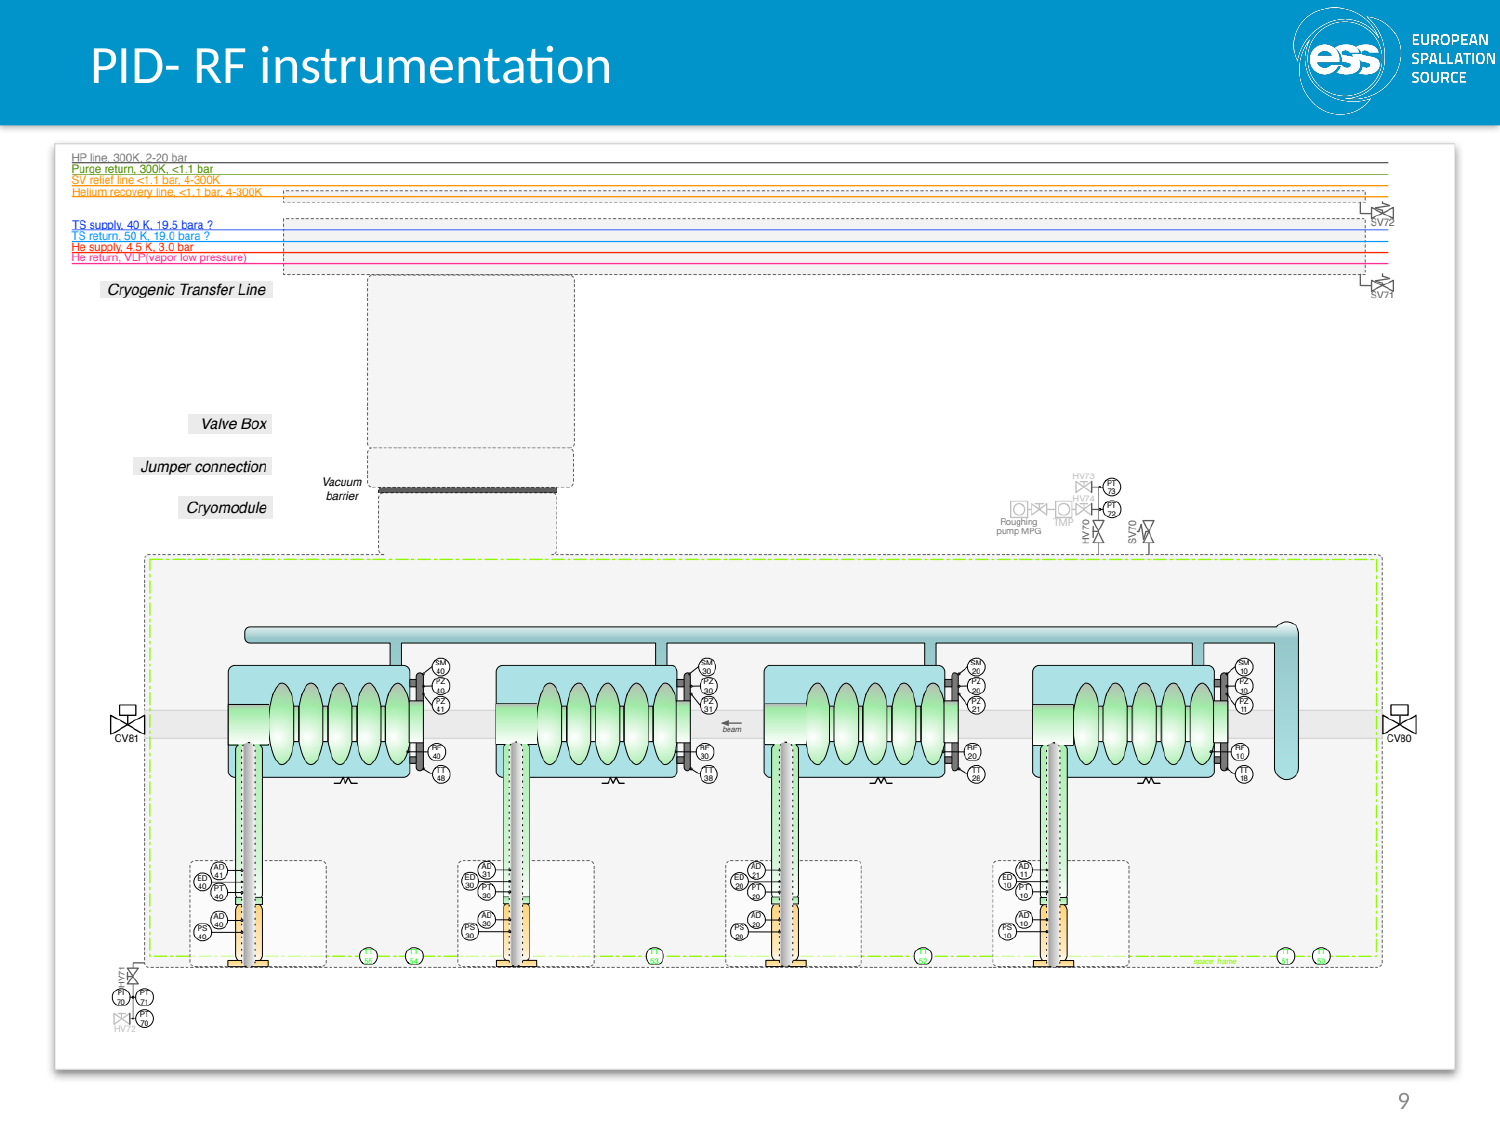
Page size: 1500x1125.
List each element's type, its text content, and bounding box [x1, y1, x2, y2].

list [40, 136, 1467, 1083]
slide_number 9 [1074, 1090, 1425, 1125]
title PID- RF instrumentation [75, 21, 1247, 102]
